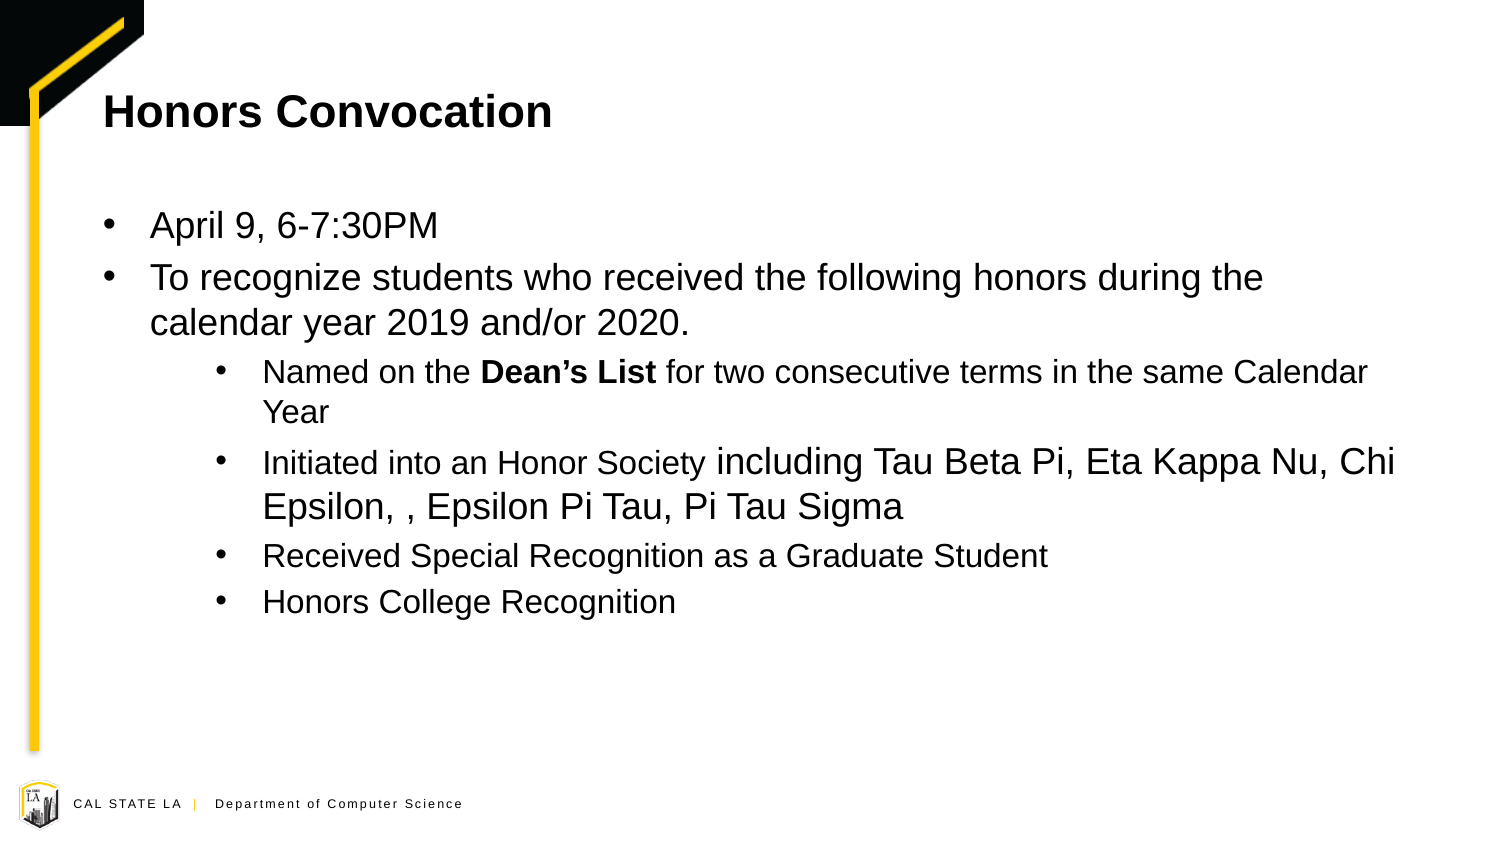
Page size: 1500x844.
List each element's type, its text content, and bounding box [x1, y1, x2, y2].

picture [0, 0, 144, 126]
title Honors Convocation [87, 38, 1424, 180]
picture [13, 774, 66, 831]
list April 9, 6-7:30PM To recognize students who received the following honors during the calendar year 2019 and/or 2020. Named on the Dean’s List for two consecutive terms in the same Calendar Year Initiated into an Honor Society including Tau Beta Pi, Eta Kappa Nu, Chi Epsilon, , Epsilon Pi Tau, Pi Tau Sigma Received Special Recognition as a Graduate Student ​Honors College Recognition [87, 193, 1424, 751]
